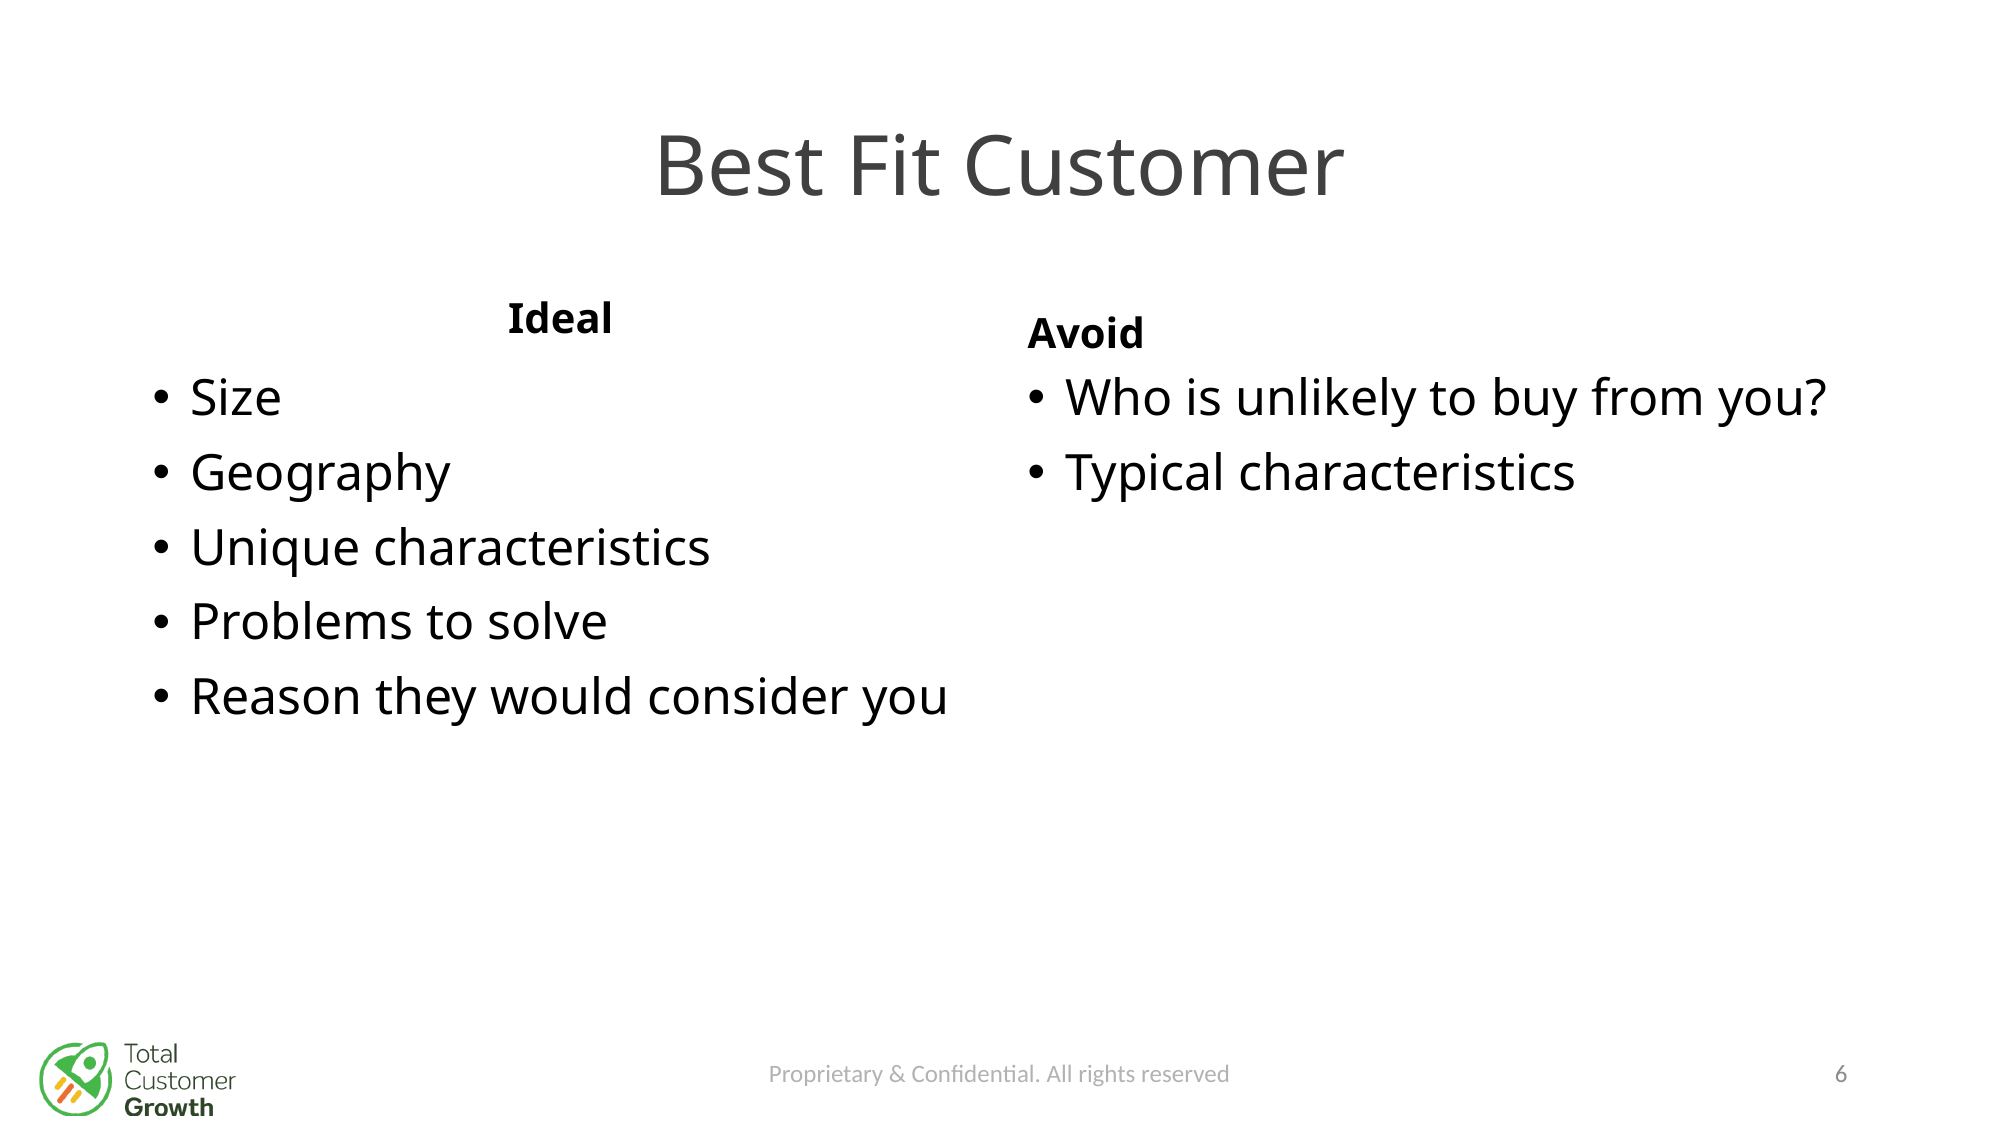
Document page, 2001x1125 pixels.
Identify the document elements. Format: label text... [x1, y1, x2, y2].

title Best Fit Customer [137, 59, 1863, 278]
list Size Geography Unique characteristics Problems to solve Reason they would consider you [137, 364, 984, 1016]
footer Proprietary & Confidential. All rights reserved [662, 1042, 1338, 1103]
list Avoid [1012, 275, 1863, 364]
list Who is unlikely to buy from you? Typical characteristics [1012, 364, 1863, 1016]
list Ideal [137, 275, 984, 364]
slide_number 5 [1412, 1042, 1863, 1103]
